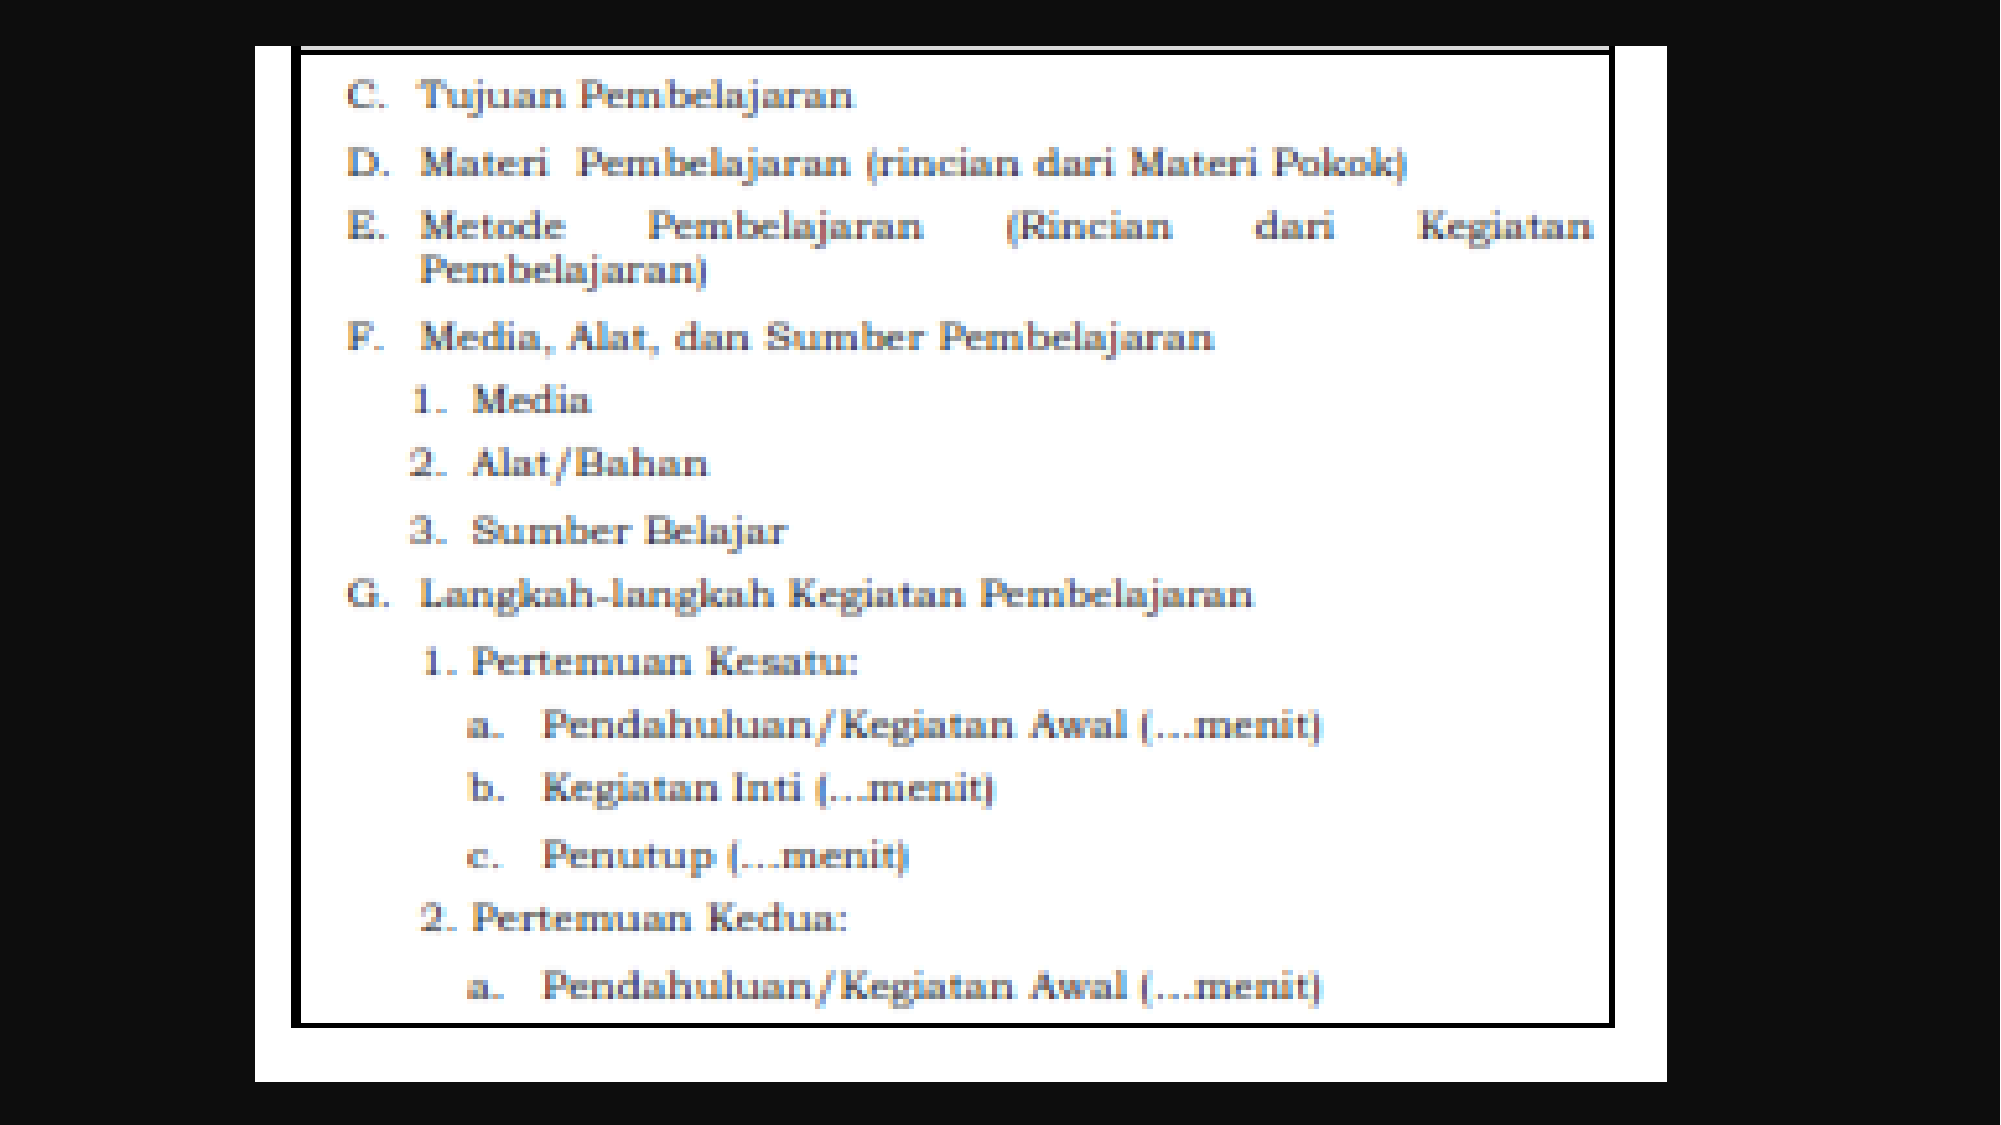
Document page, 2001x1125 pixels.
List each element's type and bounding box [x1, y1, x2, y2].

picture [255, 46, 1668, 1082]
